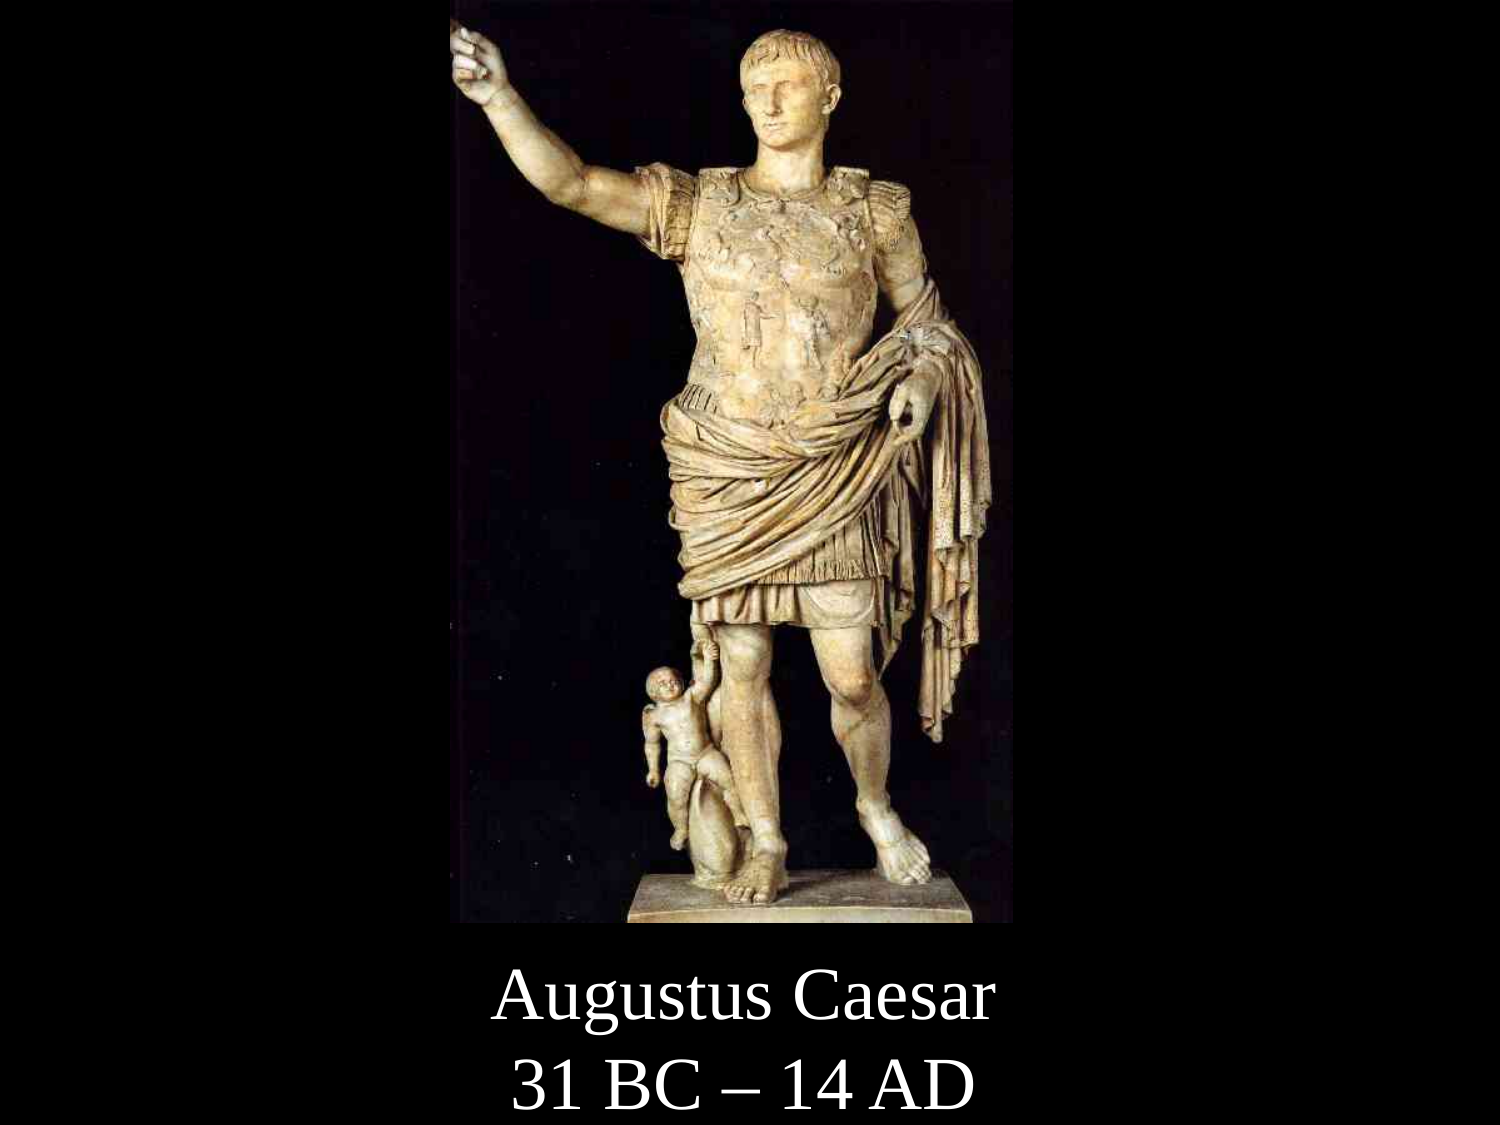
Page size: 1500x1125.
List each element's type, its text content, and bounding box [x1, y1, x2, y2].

picture [449, 0, 1013, 923]
text_box Augustus Caesar 31 BC – 14 AD [224, 937, 1263, 1125]
